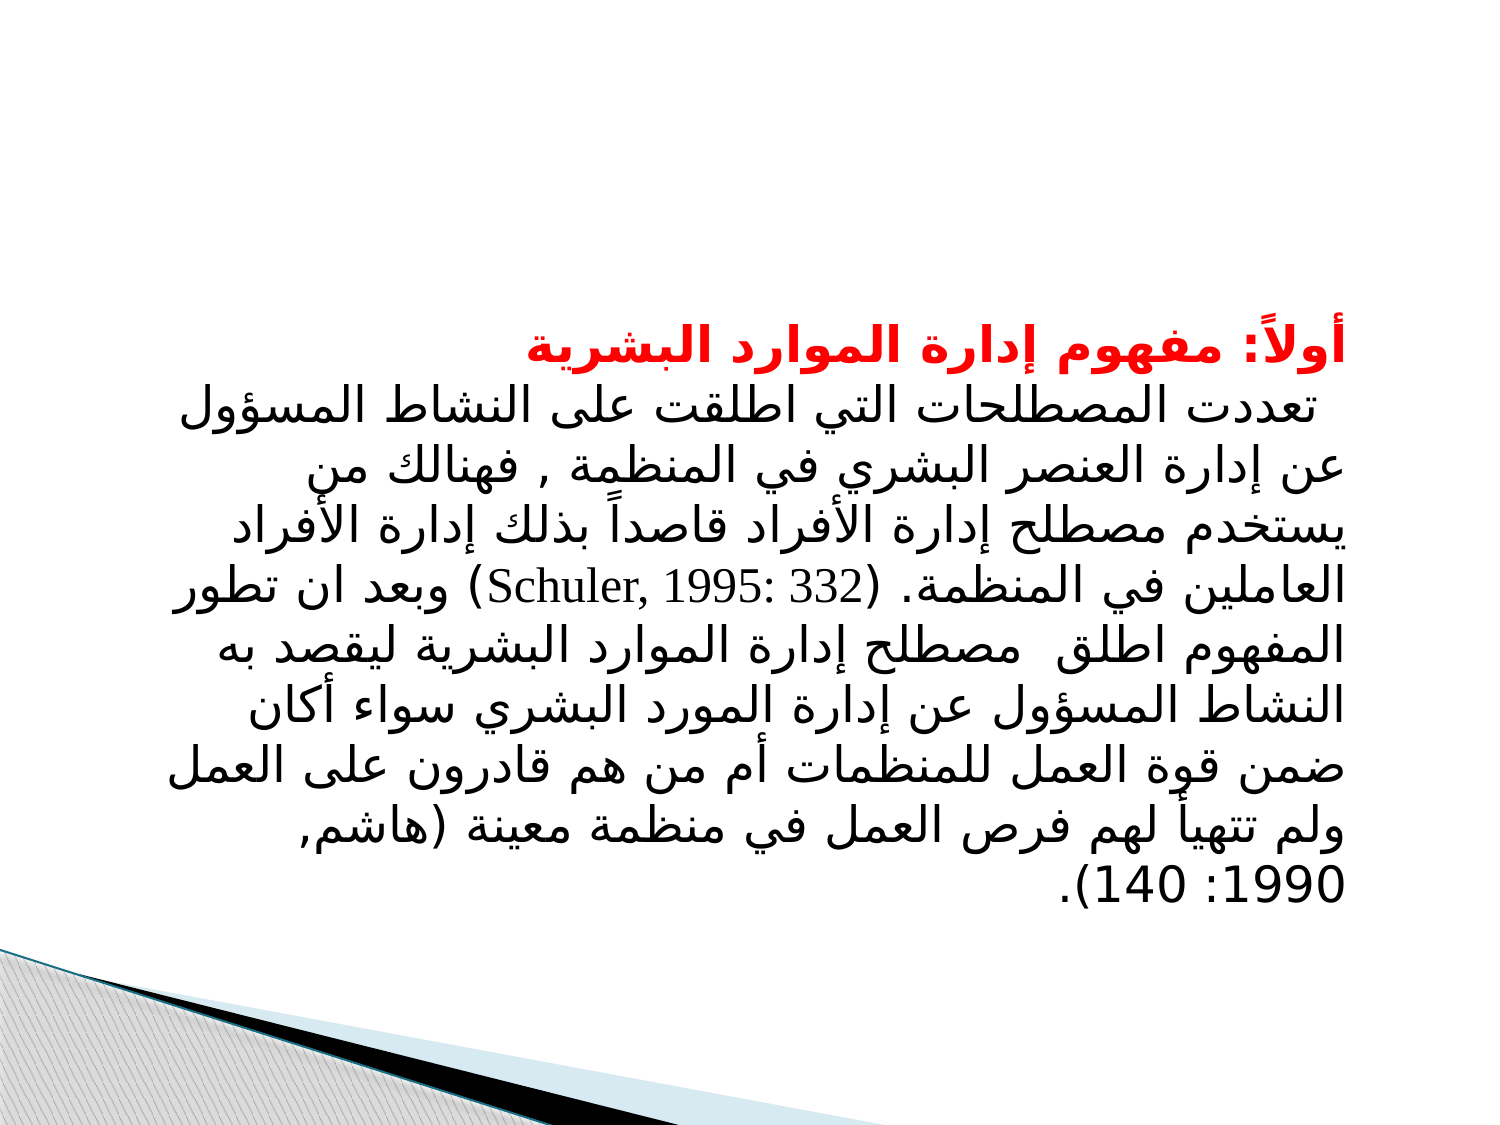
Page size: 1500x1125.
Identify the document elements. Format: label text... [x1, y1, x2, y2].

text_box أولاً: مفهوم إدارة الموارد البشرية تعددت المصطلحات التي اطلقت على النشاط المسؤول عن إدارة العنصر البشري في المنظمة , فهنالك من يستخدم مصطلح إدارة الأفراد قاصداً بذلك إدارة الأفراد العاملين في المنظمة. (Schuler, 1995: 332) وبعد ان تطور المفهوم اطلق مصطلح إدارة الموارد البشرية ليقصد به النشاط المسؤول عن إدارة المورد البشري سواء أكان ضمن قوة العمل للمنظمات أم من هم قادرون على العمل ولم تتهيأ لهم فرص العمل في منظمة معينة (هاشم, 1990: 140). [137, 274, 1363, 920]
